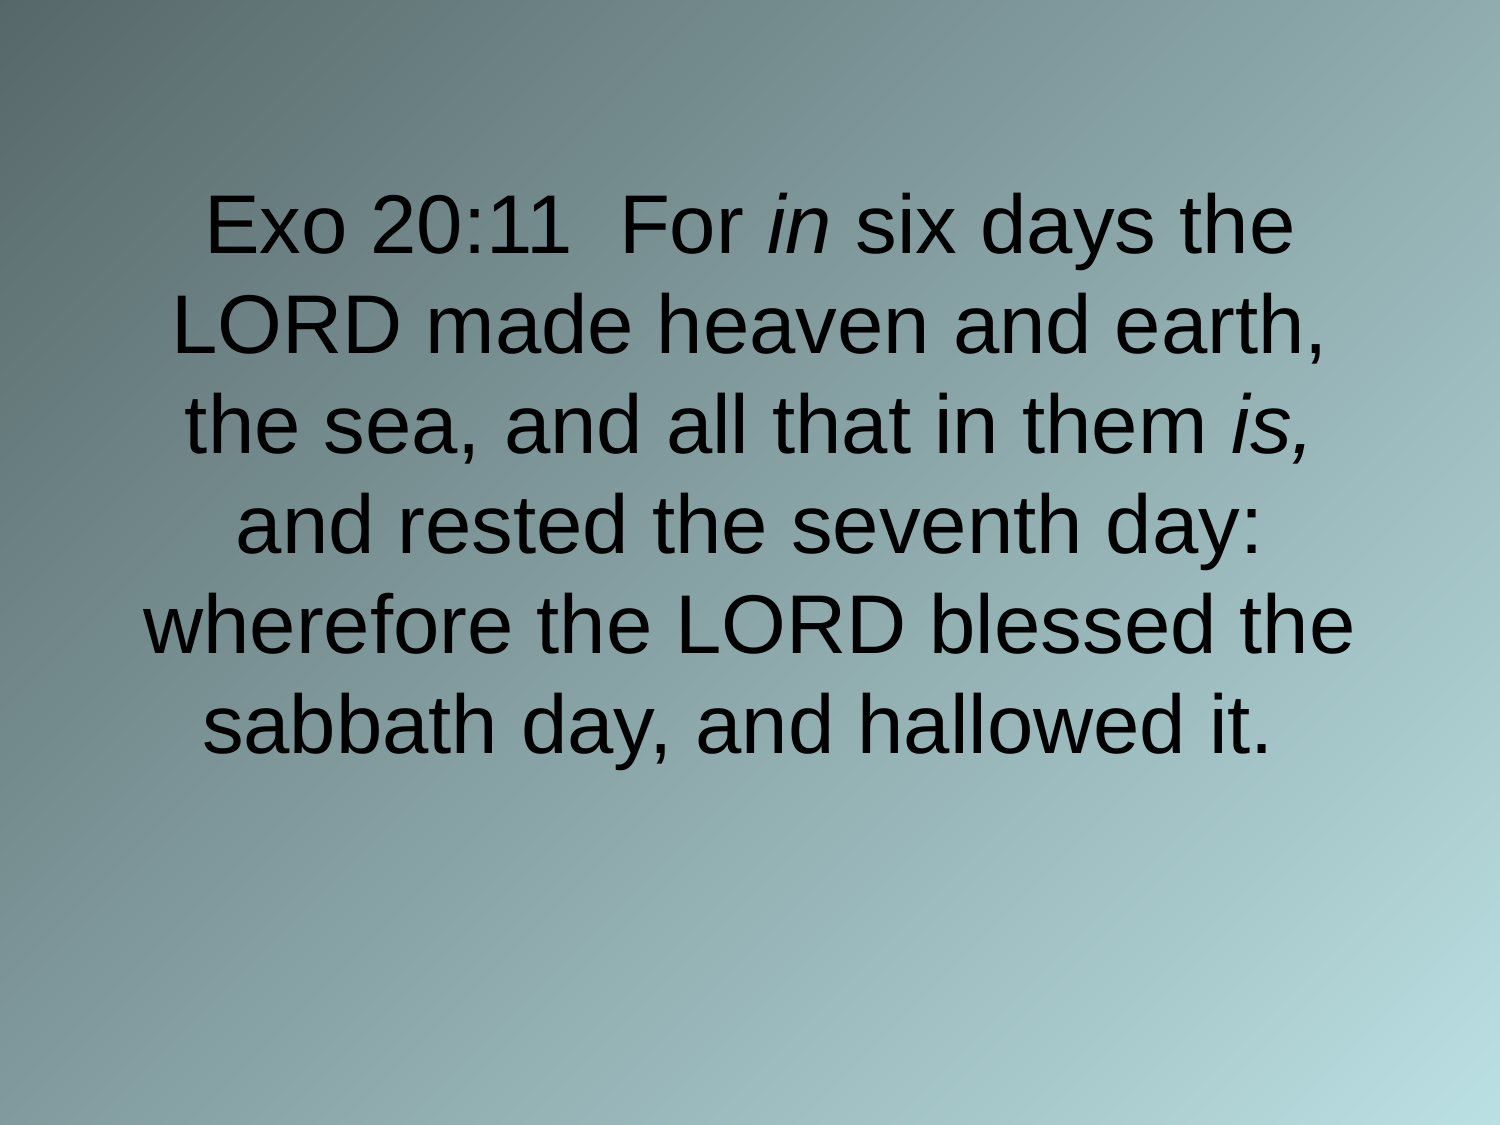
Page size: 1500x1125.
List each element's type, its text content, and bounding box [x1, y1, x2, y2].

title Exo 20:11 For in six days the LORD made heaven and earth, the sea, and all that in them is, and rested the seventh day: wherefore the LORD blessed the sabbath day, and hallowed it. [112, 349, 1388, 591]
